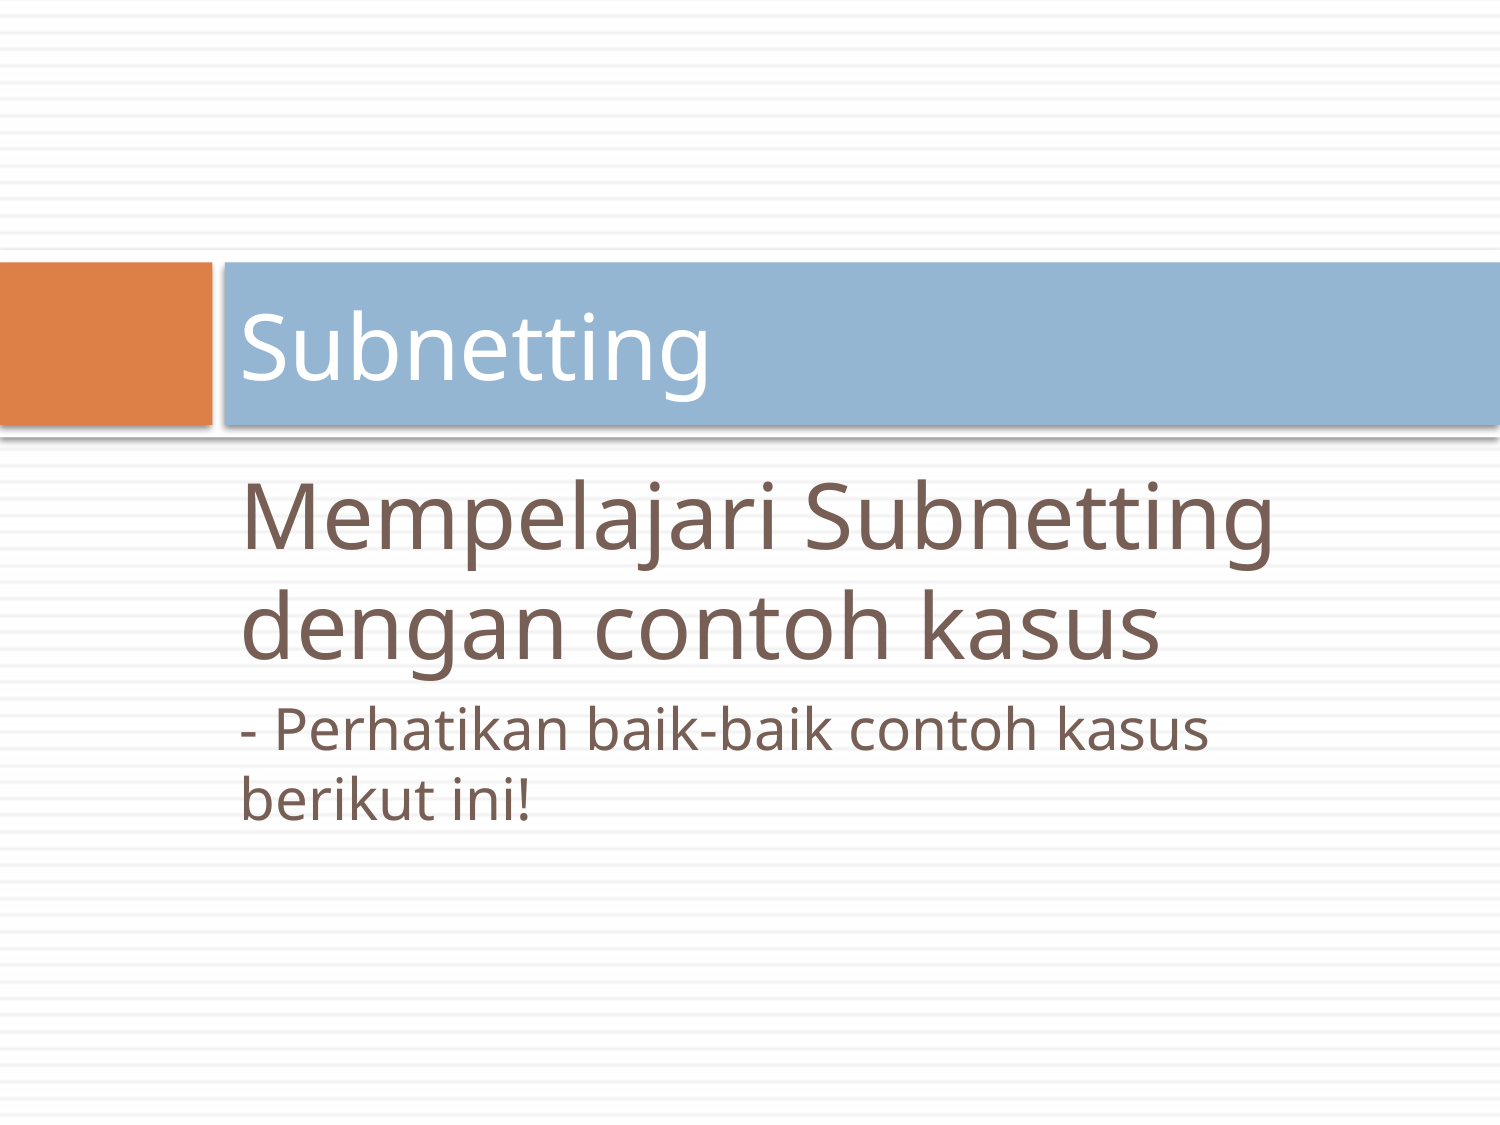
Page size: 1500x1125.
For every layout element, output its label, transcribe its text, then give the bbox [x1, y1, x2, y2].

title Subnetting [225, 262, 1475, 425]
list Mempelajari Subnetting dengan contoh kasus - Perhatikan baik-baik contoh kasus berikut ini! [225, 450, 1394, 913]
